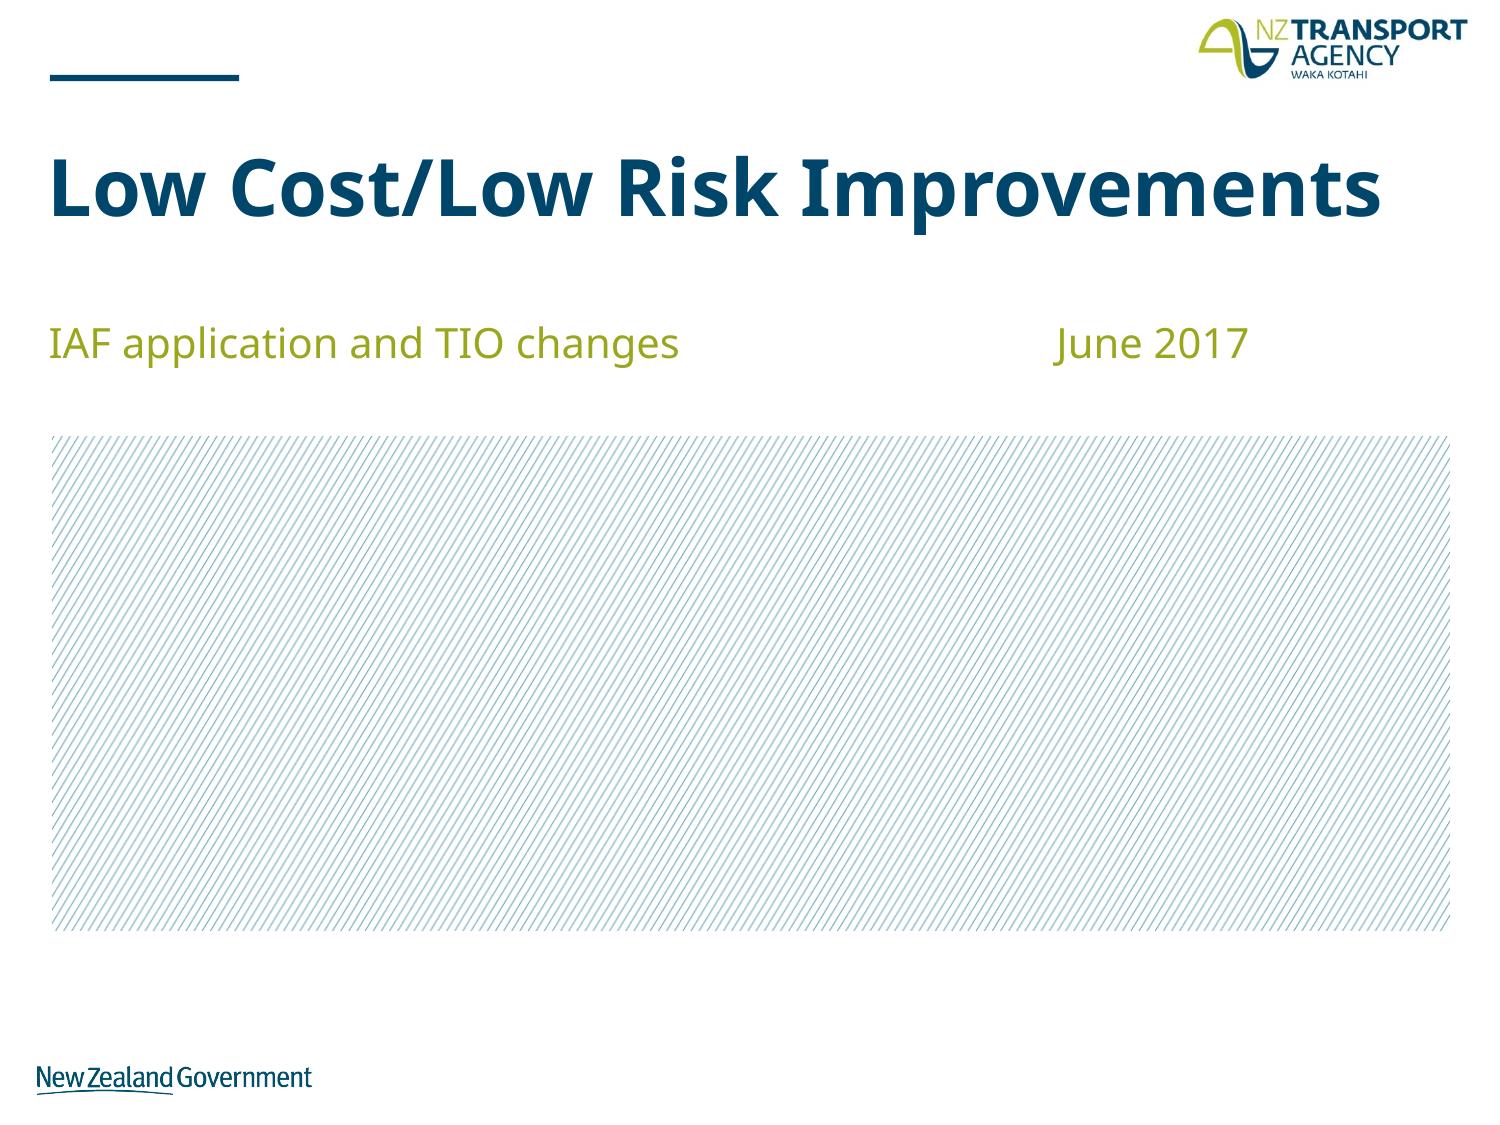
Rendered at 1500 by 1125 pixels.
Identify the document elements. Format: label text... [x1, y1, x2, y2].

title Low Cost/Low Risk Improvements [33, 78, 1468, 241]
picture [42, 1066, 47, 1077]
picture [1178, 0, 1487, 99]
picture [49, 436, 1451, 931]
picture [37, 1066, 312, 1095]
subtitle IAF application and TIO changes June 2017 [33, 314, 1449, 394]
picture [164, 1074, 169, 1084]
